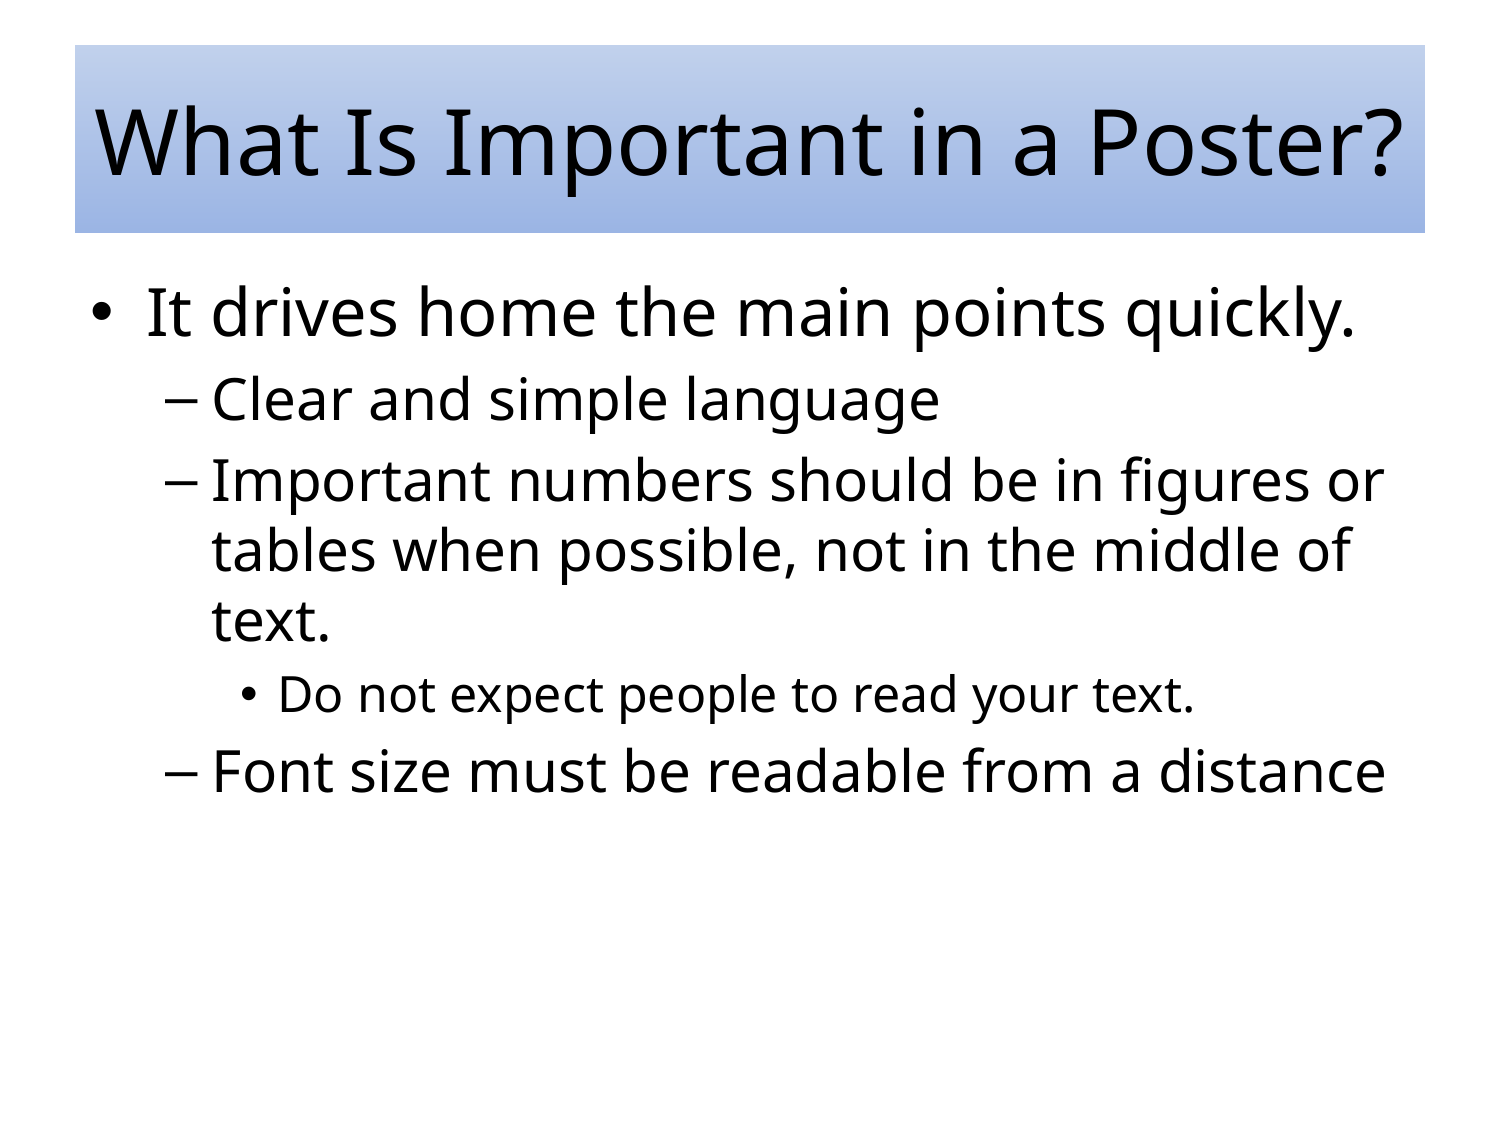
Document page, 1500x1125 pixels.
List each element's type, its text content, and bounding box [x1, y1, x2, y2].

title What Is Important in a Poster? [75, 45, 1425, 233]
list It drives home the main points quickly. Clear and simple language Important numbers should be in figures or tables when possible, not in the middle of text. Do not expect people to read your text. Font size must be readable from a distance [75, 262, 1425, 1005]
